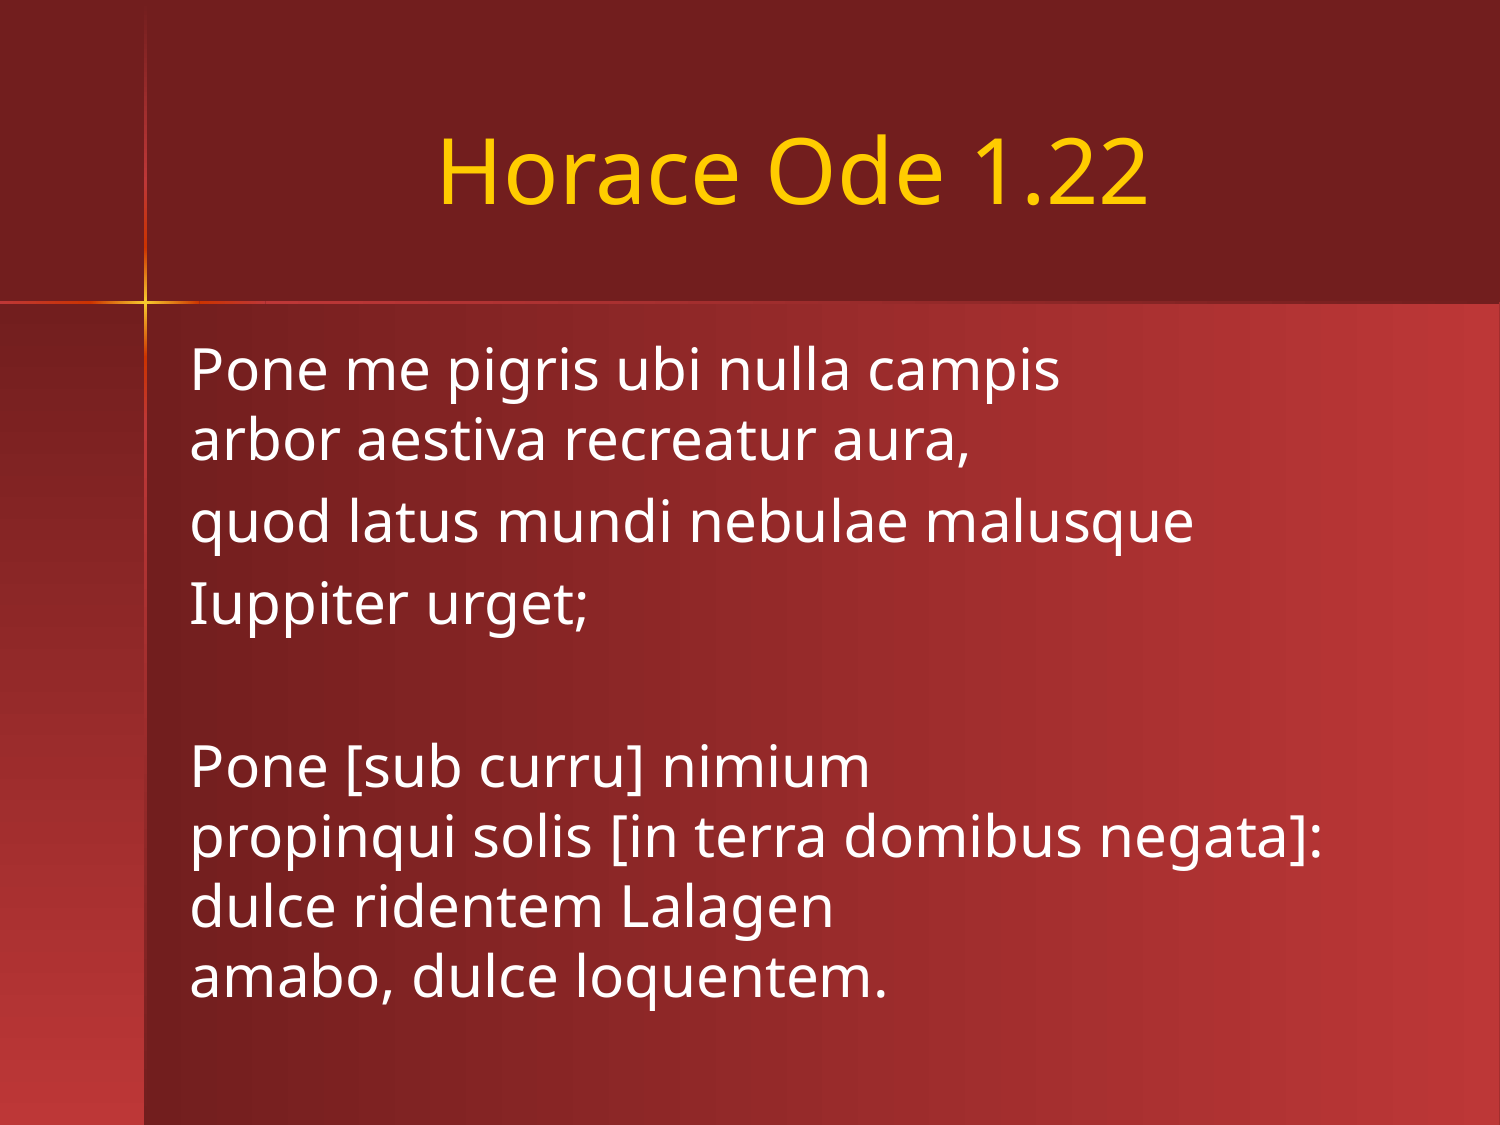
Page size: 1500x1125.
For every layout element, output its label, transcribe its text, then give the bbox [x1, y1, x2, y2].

title Horace Ode 1.22 [174, 49, 1413, 286]
list Pone me pigris ubi nulla campis arbor aestiva recreatur aura, quod latus mundi nebulae malusque Iuppiter urget; Pone [sub curru] nimium propinqui solis [in terra domibus negata]: dulce ridentem Lalagen amabo, dulce loquentem. [174, 324, 1413, 1001]
